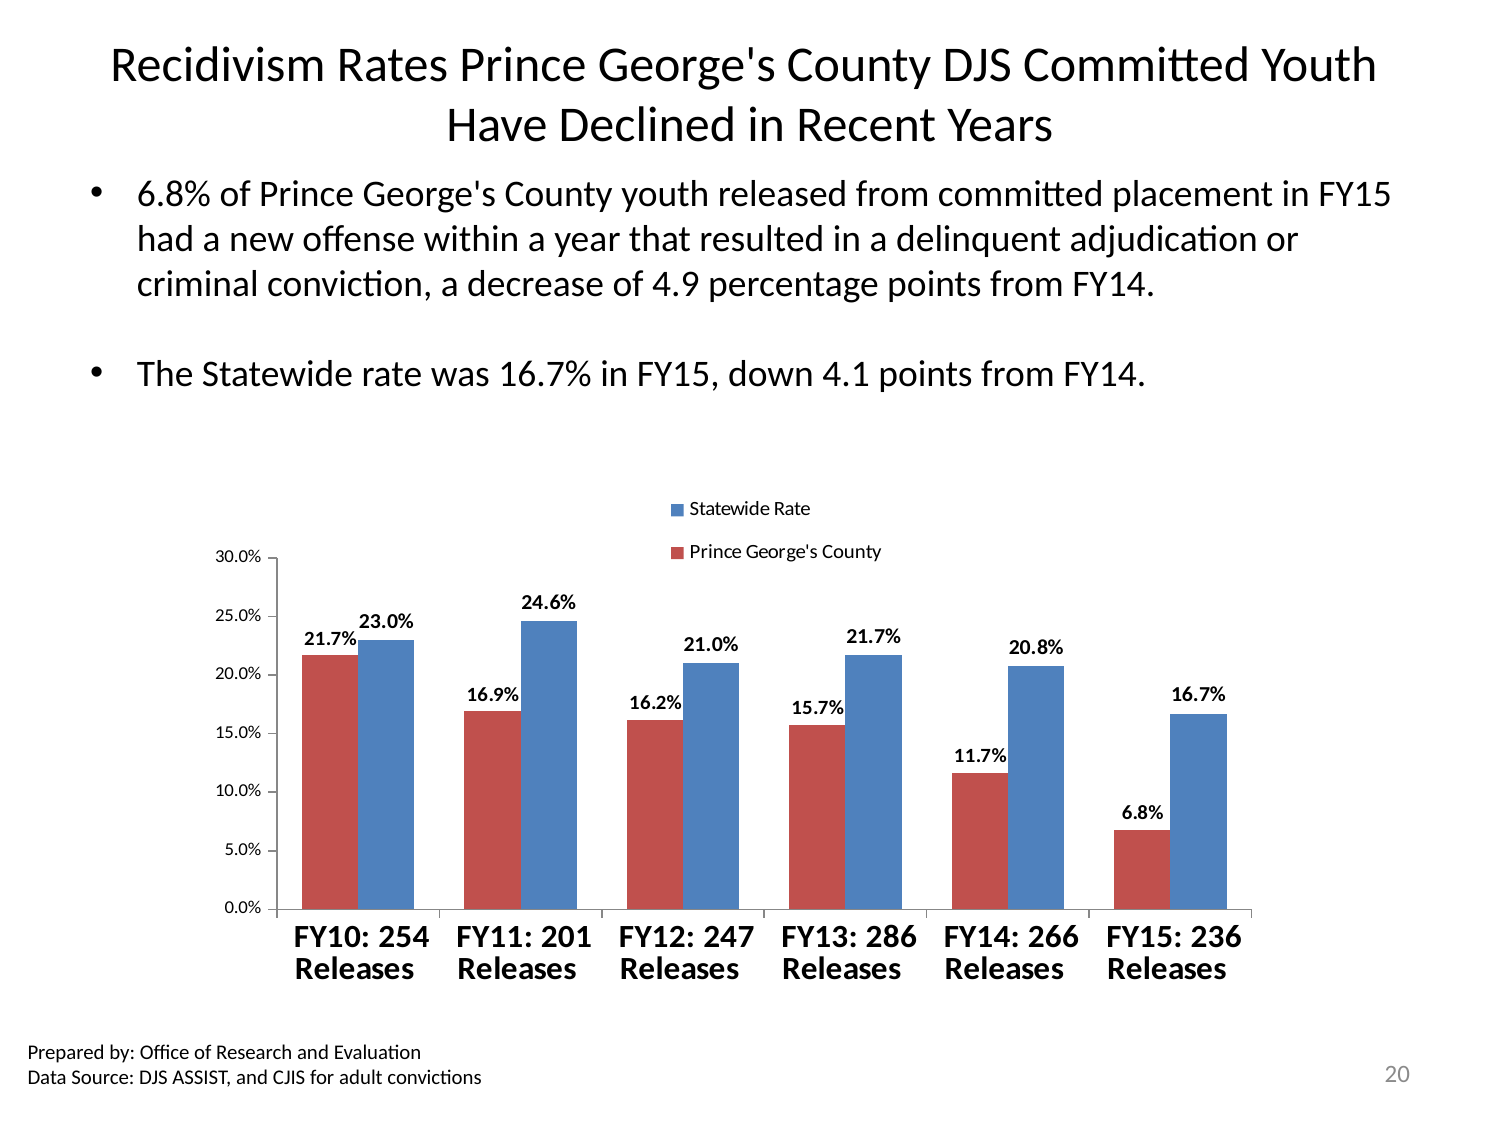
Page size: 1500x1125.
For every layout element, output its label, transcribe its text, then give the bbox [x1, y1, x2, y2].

title Recidivism Rates Prince George's County DJS Committed Youth Have Declined in Recent Years [0, 45, 1500, 138]
text_box 6.8% of Prince George's County youth released from committed placement in FY15 had a new offense within a year that resulted in a delinquent adjudication or criminal conviction, a decrease of 4.9 percentage points from FY14. The Statewide rate was 16.7% in FY15, down 4.1 points from FY14. [74, 174, 1438, 388]
slide_number 20 [1074, 1042, 1425, 1103]
chart [212, 474, 1276, 988]
text_box Prepared by: Office of Research and Evaluation Data Source: DJS ASSIST, and CJIS for adult convictions [12, 1024, 525, 1103]
